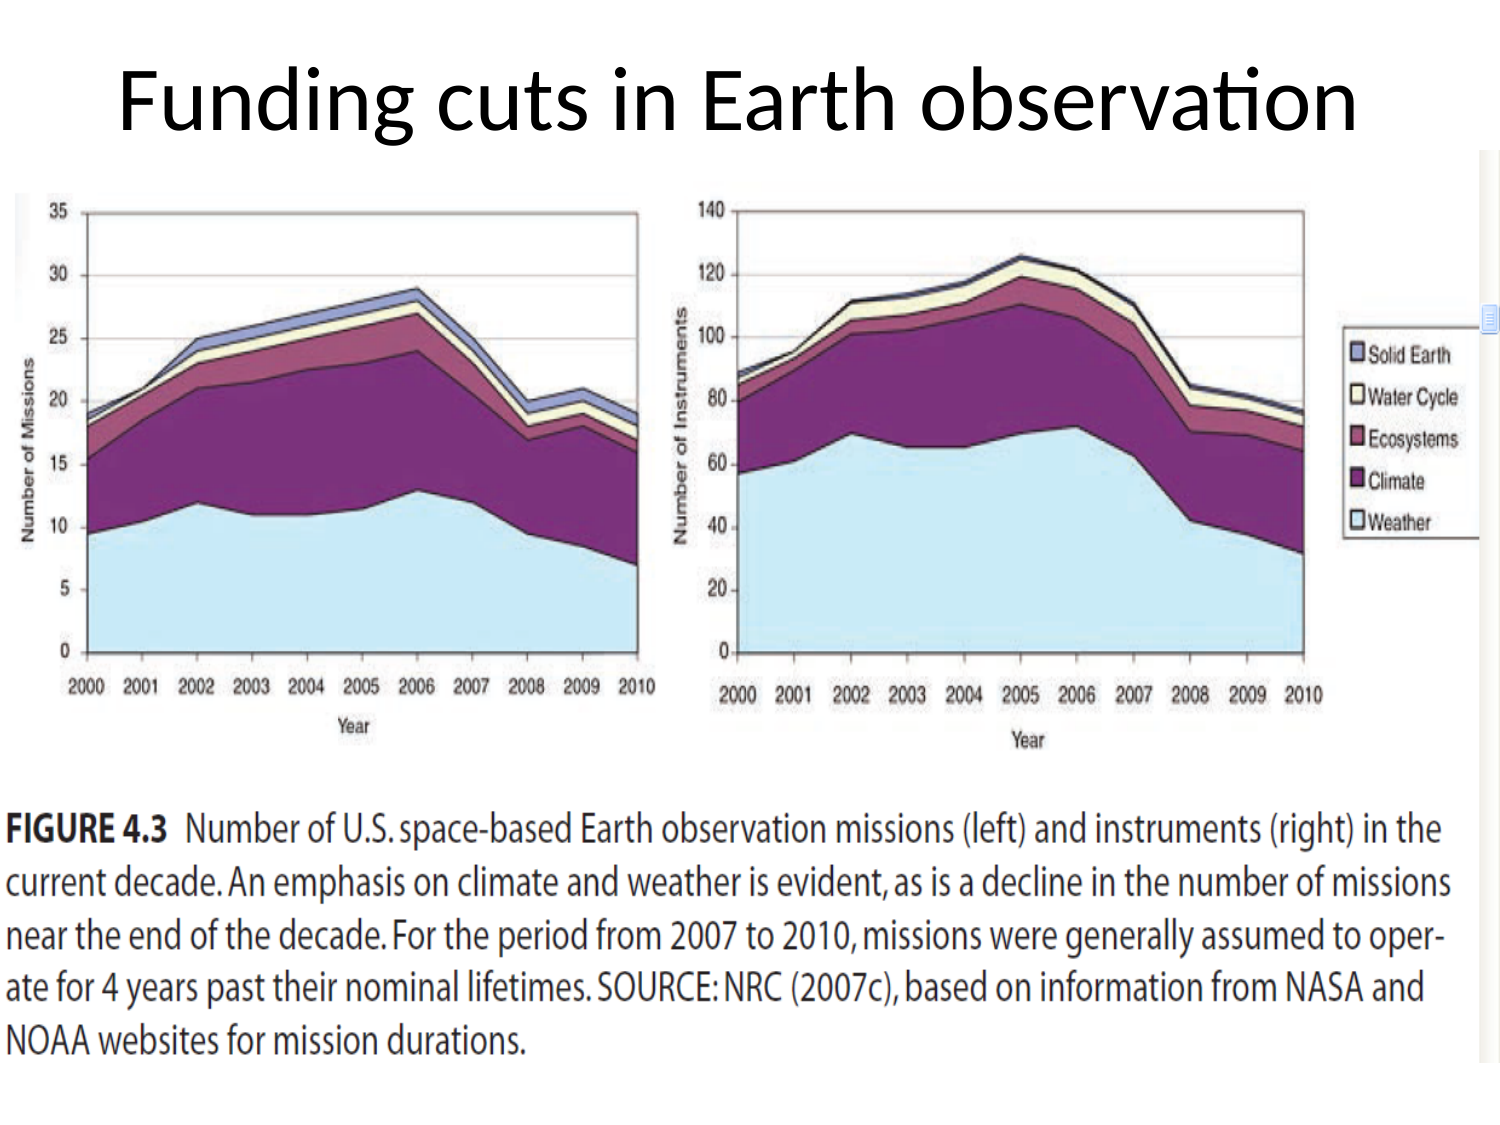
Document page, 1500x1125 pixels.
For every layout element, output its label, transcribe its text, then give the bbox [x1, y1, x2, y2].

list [1, 149, 1500, 1063]
title Funding cuts in Earth observation [75, 0, 1425, 148]
